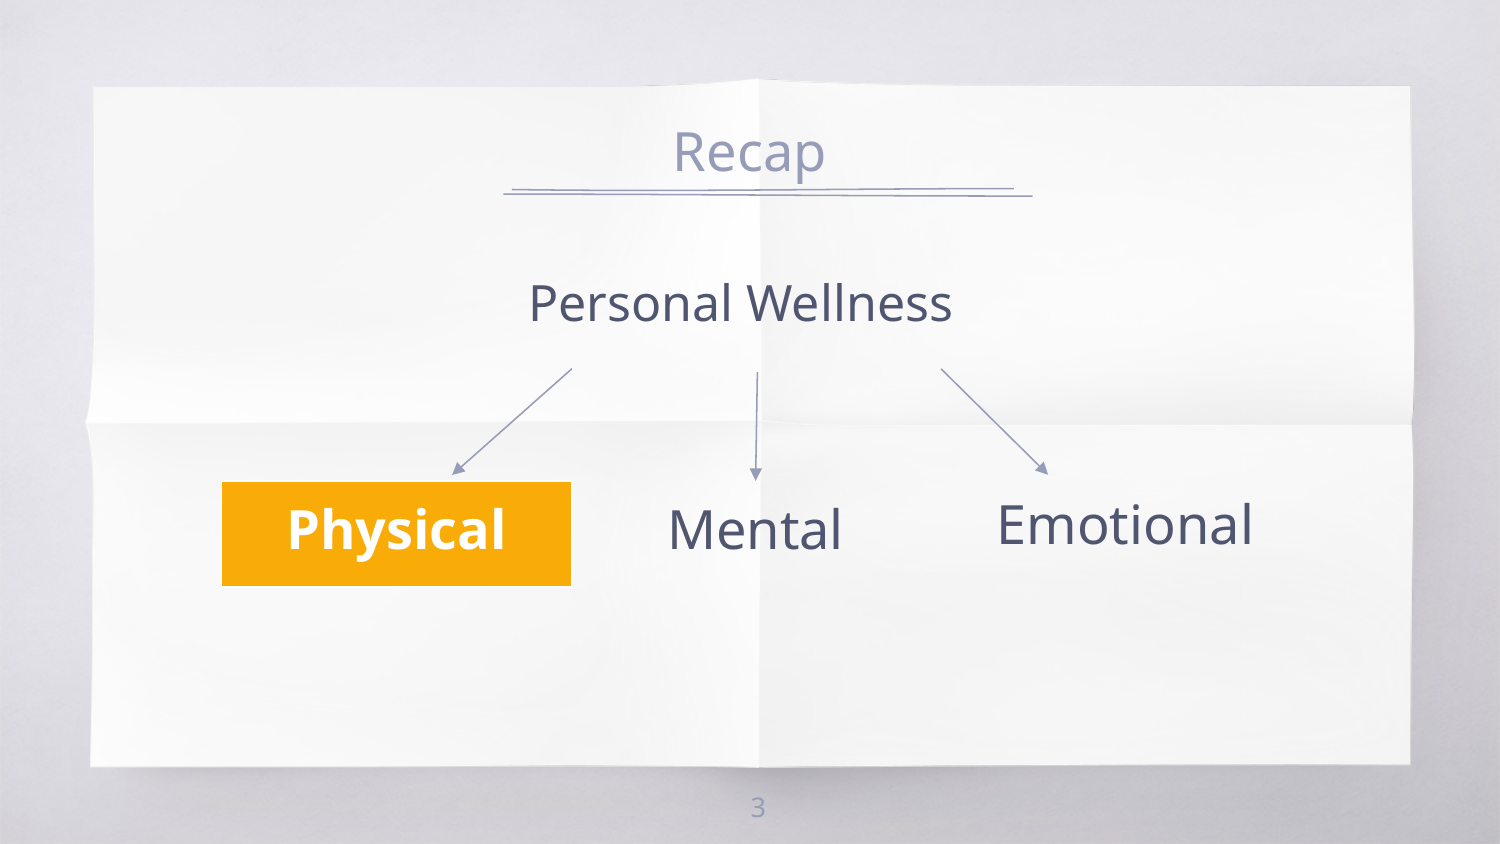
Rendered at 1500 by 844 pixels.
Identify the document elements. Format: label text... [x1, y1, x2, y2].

list Emotional [845, 474, 1405, 582]
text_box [940, 368, 1049, 476]
list Mental [475, 480, 1036, 588]
list Physical [221, 480, 475, 588]
picture [0, 0, 1500, 844]
slide_number 3 [713, 775, 804, 825]
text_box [451, 368, 573, 476]
title Recap [168, 84, 1332, 197]
list Personal Wellness [168, 256, 1327, 369]
